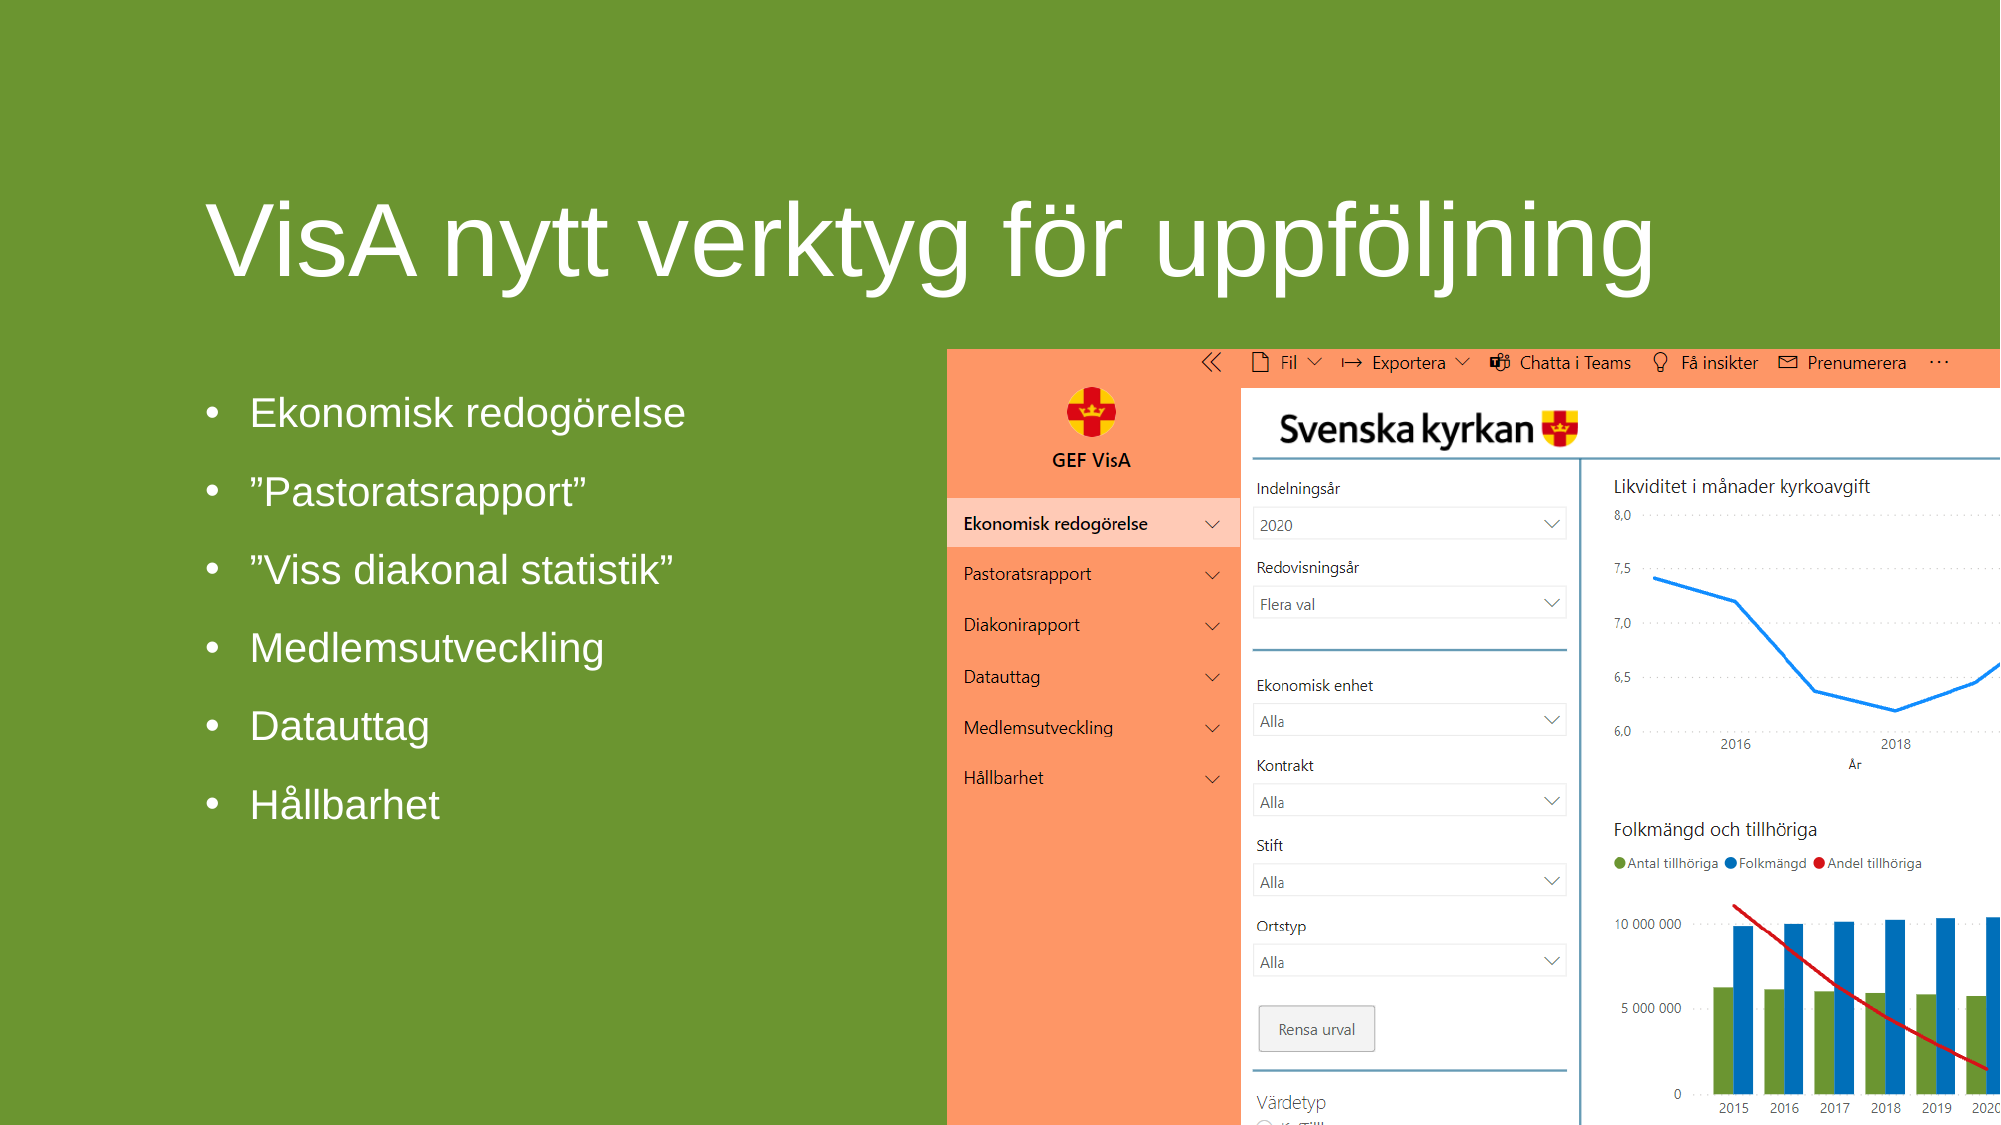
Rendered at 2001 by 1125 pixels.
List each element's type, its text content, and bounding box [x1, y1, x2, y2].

title VisA nytt verktyg för uppföljning [190, 104, 1863, 365]
list Ekonomisk redogörelse ”Pastoratsrapport” ”Viss diakonal statistik” Medlemsutveckling Datauttag Hållbarhet [190, 384, 947, 993]
picture [947, 349, 2000, 1125]
